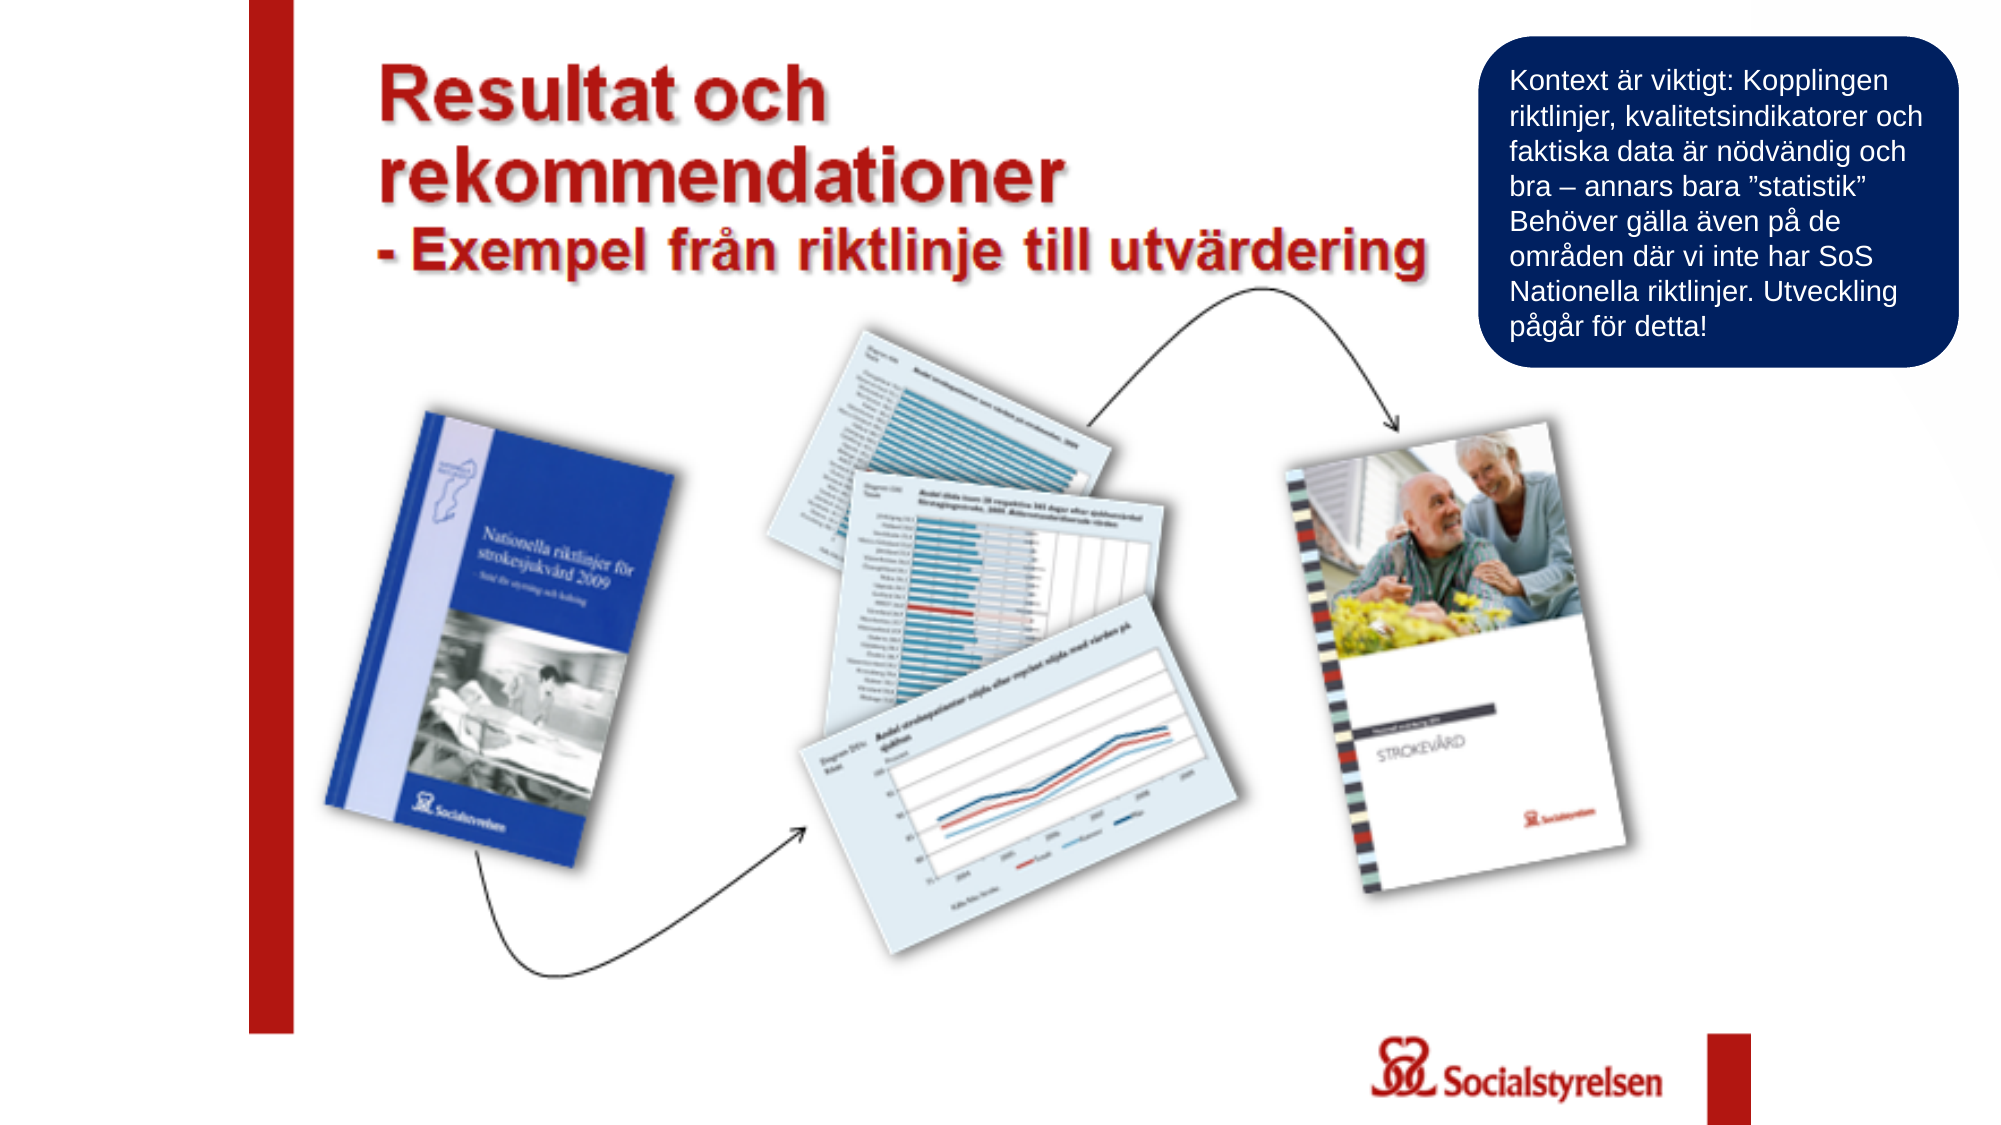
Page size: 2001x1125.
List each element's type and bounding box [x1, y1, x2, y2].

text_box [1477, 35, 1960, 369]
picture [249, 0, 1751, 1125]
